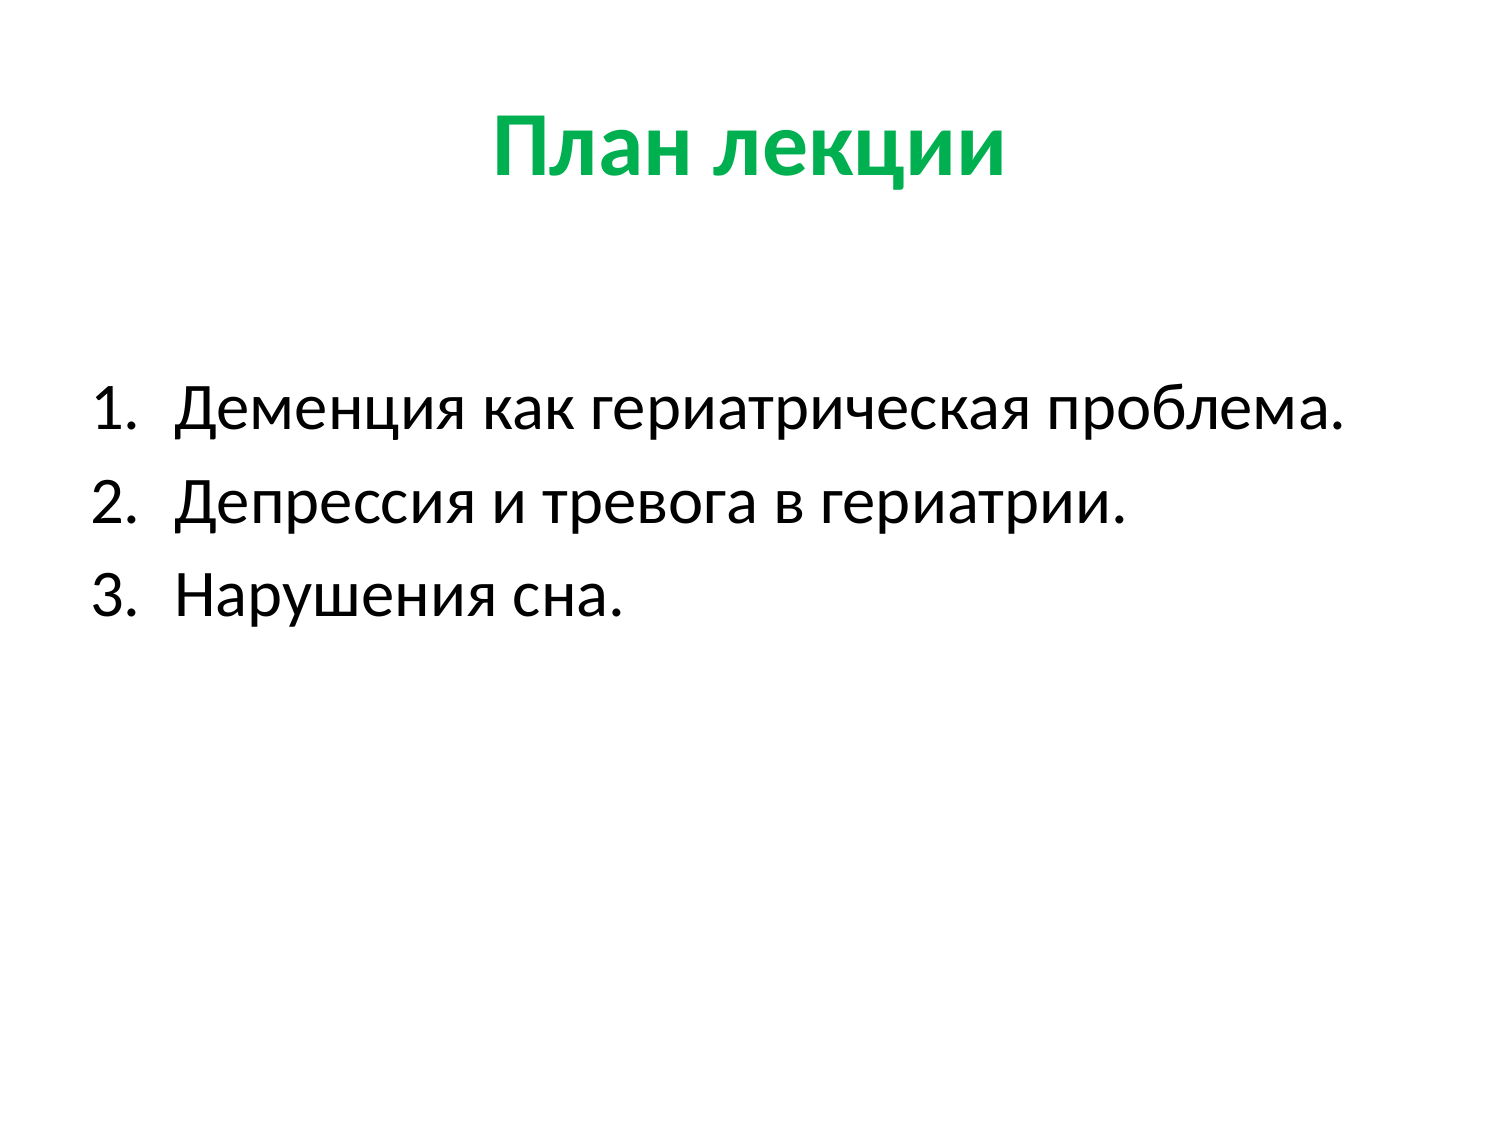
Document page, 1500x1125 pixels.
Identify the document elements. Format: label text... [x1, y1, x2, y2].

list Деменция как гериатрическая проблема. Депрессия и тревога в гериатрии. Нарушения сна. [75, 262, 1425, 1005]
title План лекции [75, 45, 1425, 233]
